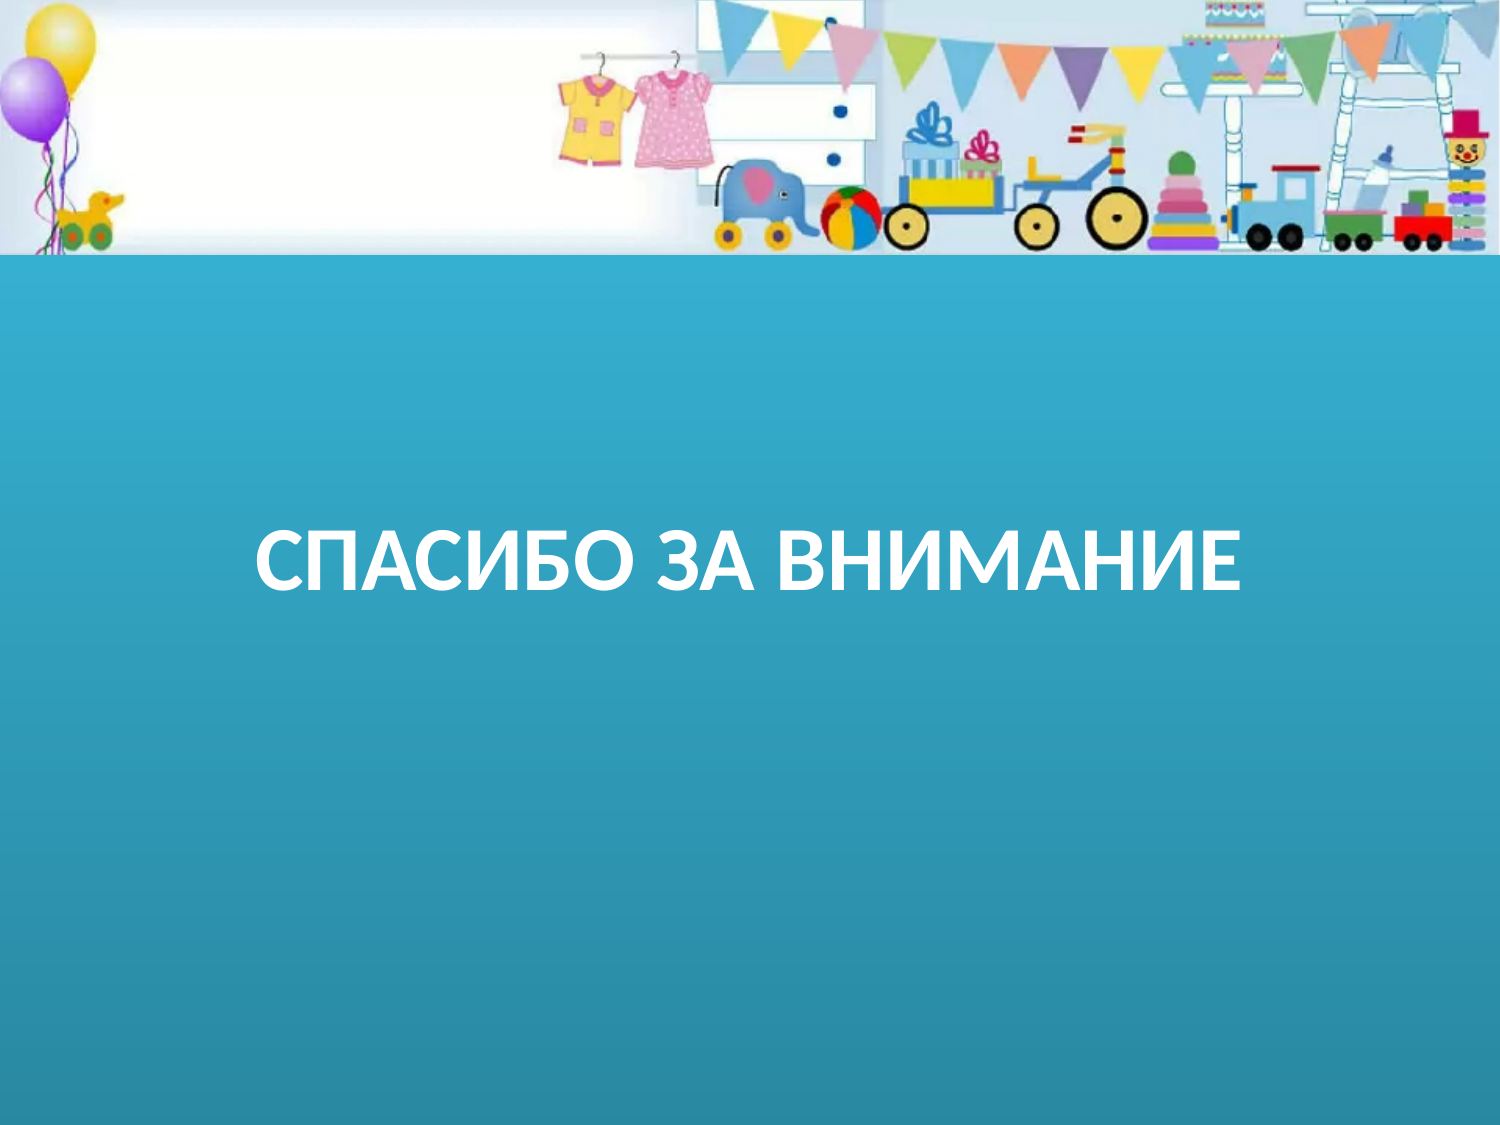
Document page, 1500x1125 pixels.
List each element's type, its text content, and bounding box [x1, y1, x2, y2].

picture [0, 0, 1500, 255]
text_box [0, 255, 1500, 1125]
text_box СПАСИБО ЗА ВНИМАНИЕ [106, 491, 1394, 617]
